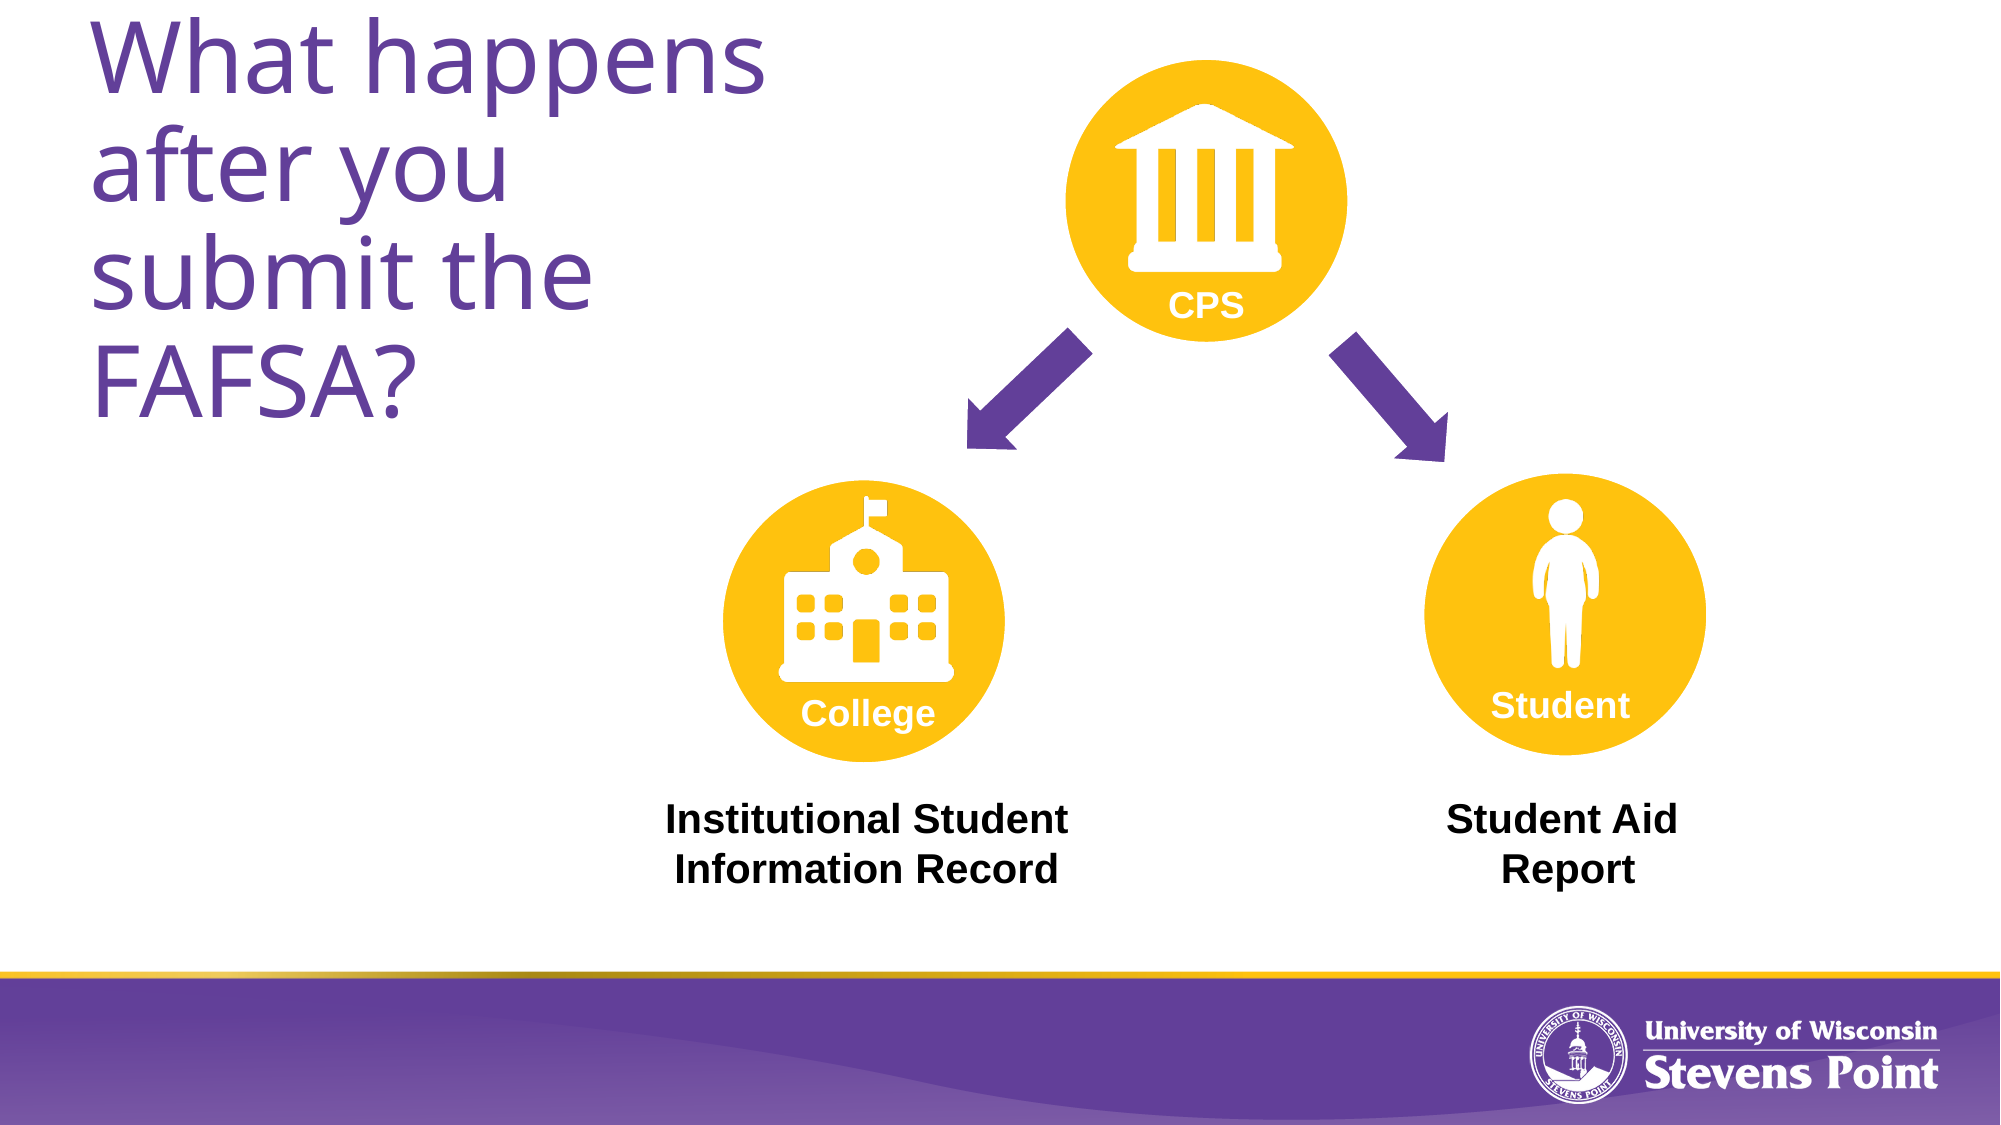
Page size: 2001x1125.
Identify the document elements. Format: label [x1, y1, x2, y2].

text_box [1063, 58, 1349, 344]
text_box [1422, 683, 1708, 757]
picture [0, 0, 2000, 1125]
